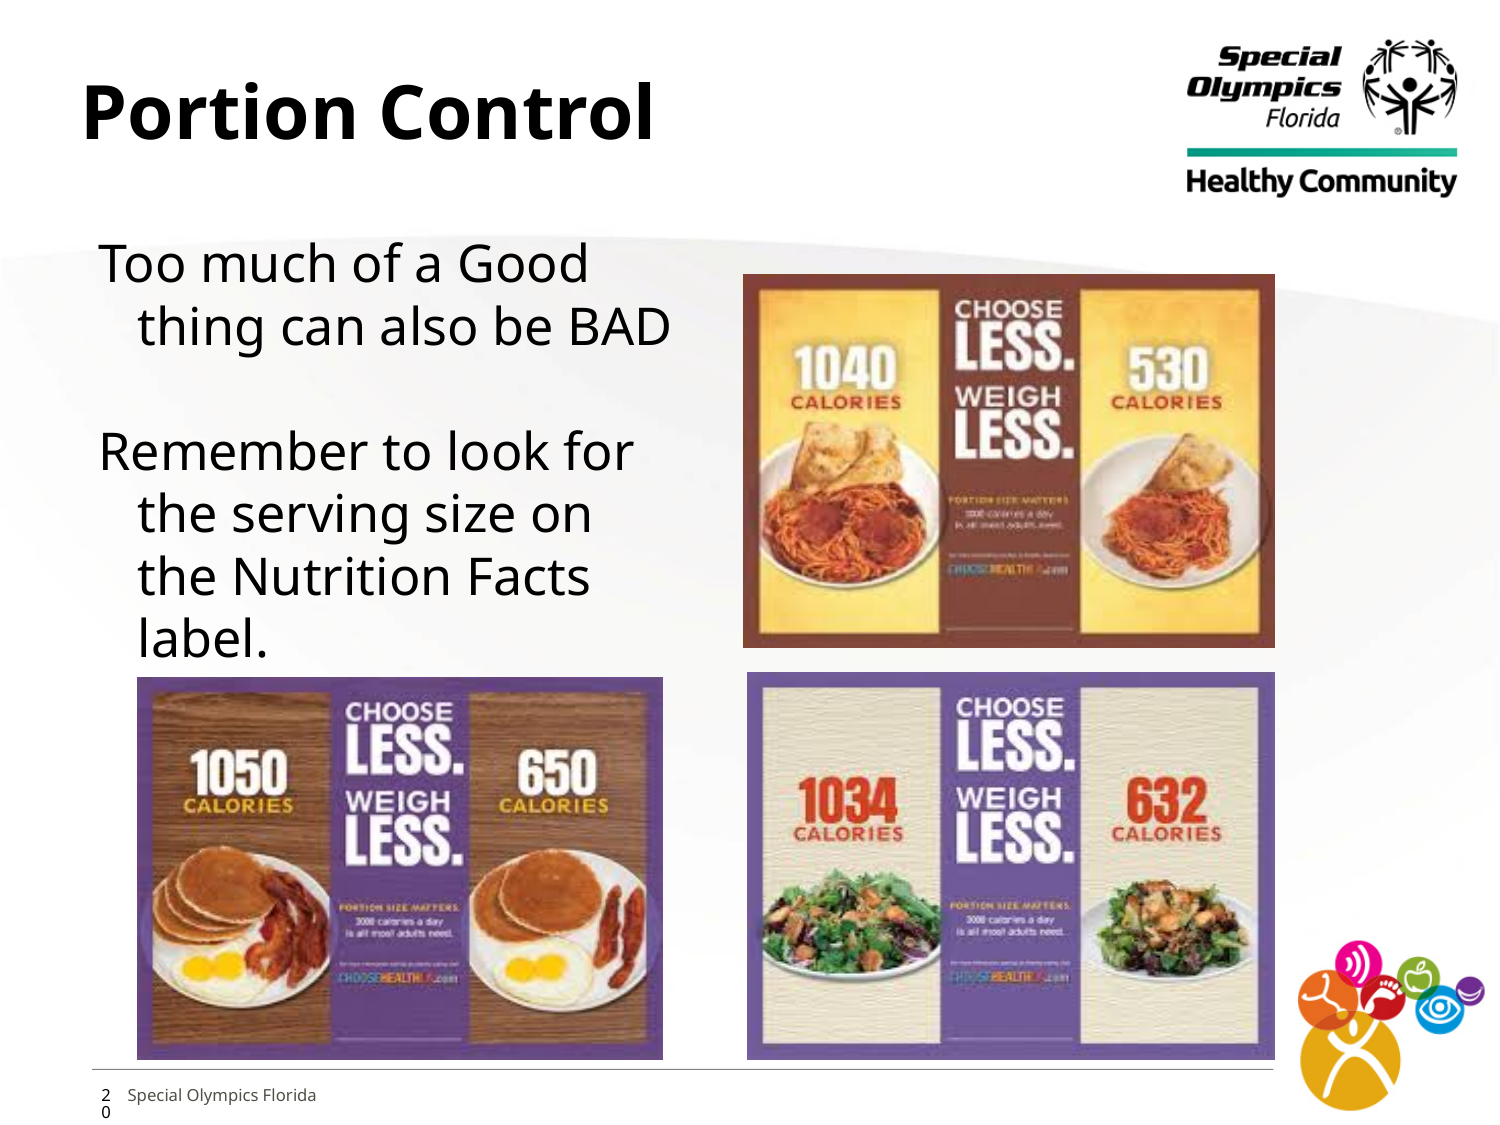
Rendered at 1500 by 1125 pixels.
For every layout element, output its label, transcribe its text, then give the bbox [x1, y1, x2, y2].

picture [0, 0, 1500, 1125]
slide_number 20 [90, 1079, 124, 1111]
list Too much of a Good thing can also be BAD Remember to look for the serving size on the Nutrition Facts label. [92, 224, 693, 488]
title Portion Control [75, 58, 1118, 197]
